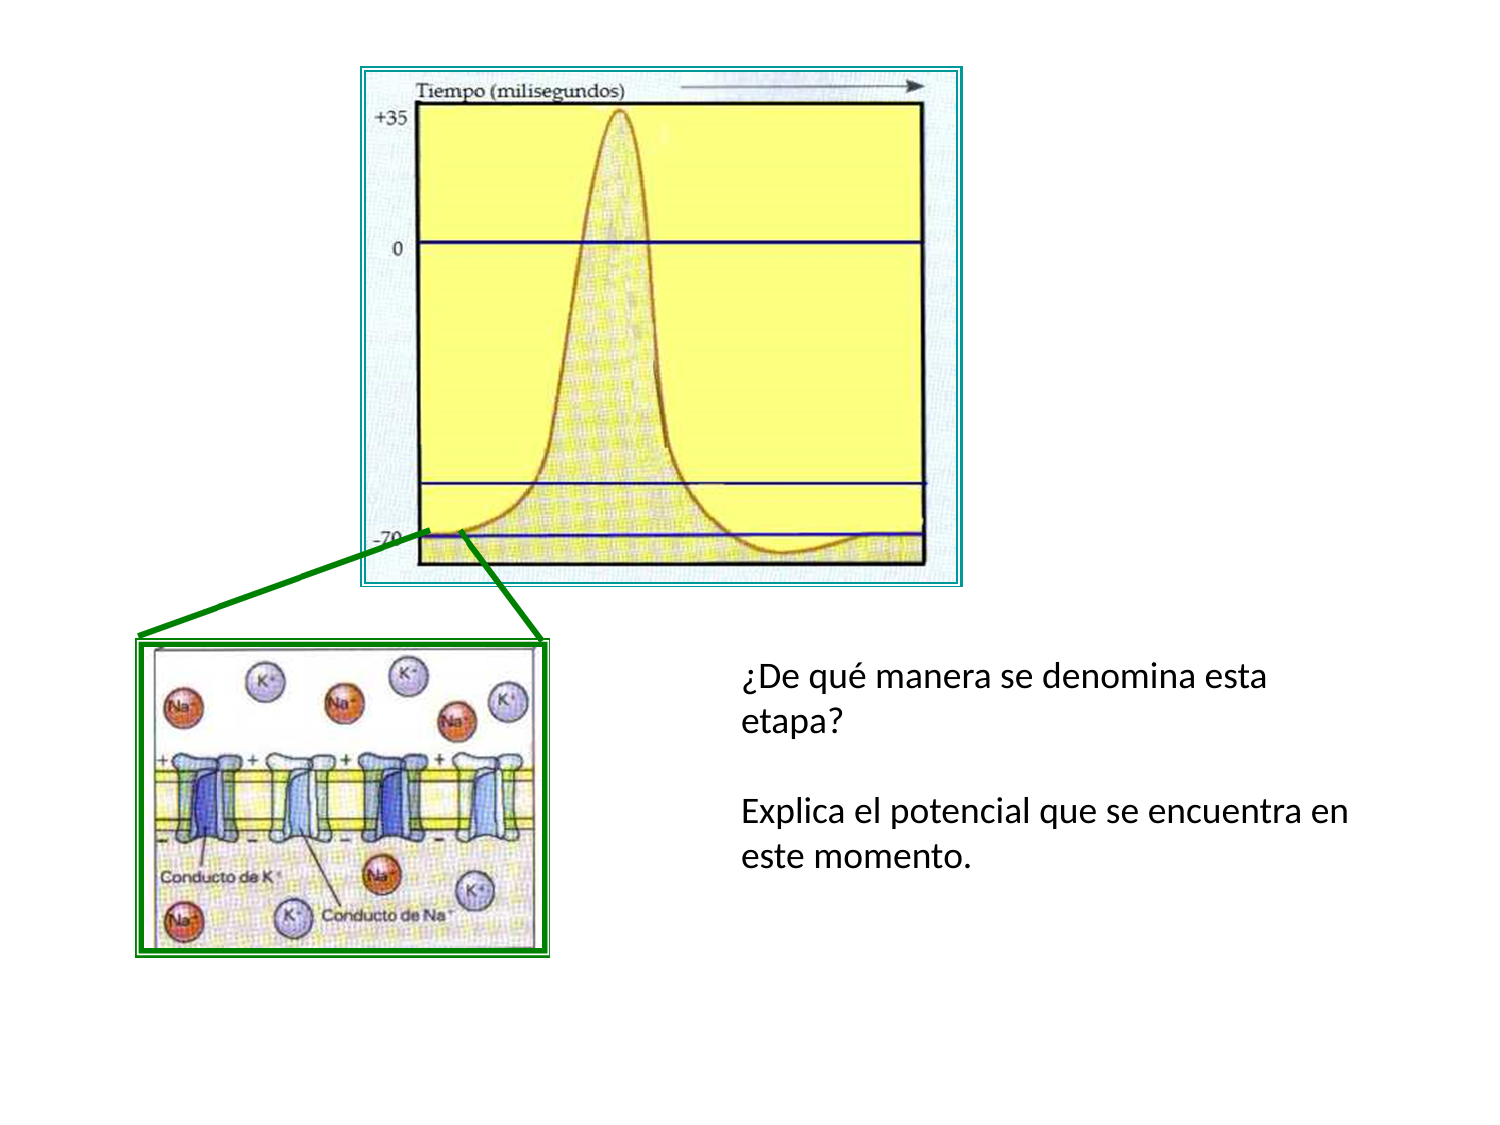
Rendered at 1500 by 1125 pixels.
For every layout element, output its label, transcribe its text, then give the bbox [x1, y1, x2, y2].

picture [135, 66, 963, 958]
text_box ¿De qué manera se denomina esta etapa? Explica el potencial que se encuentra en este momento. [726, 463, 1376, 884]
